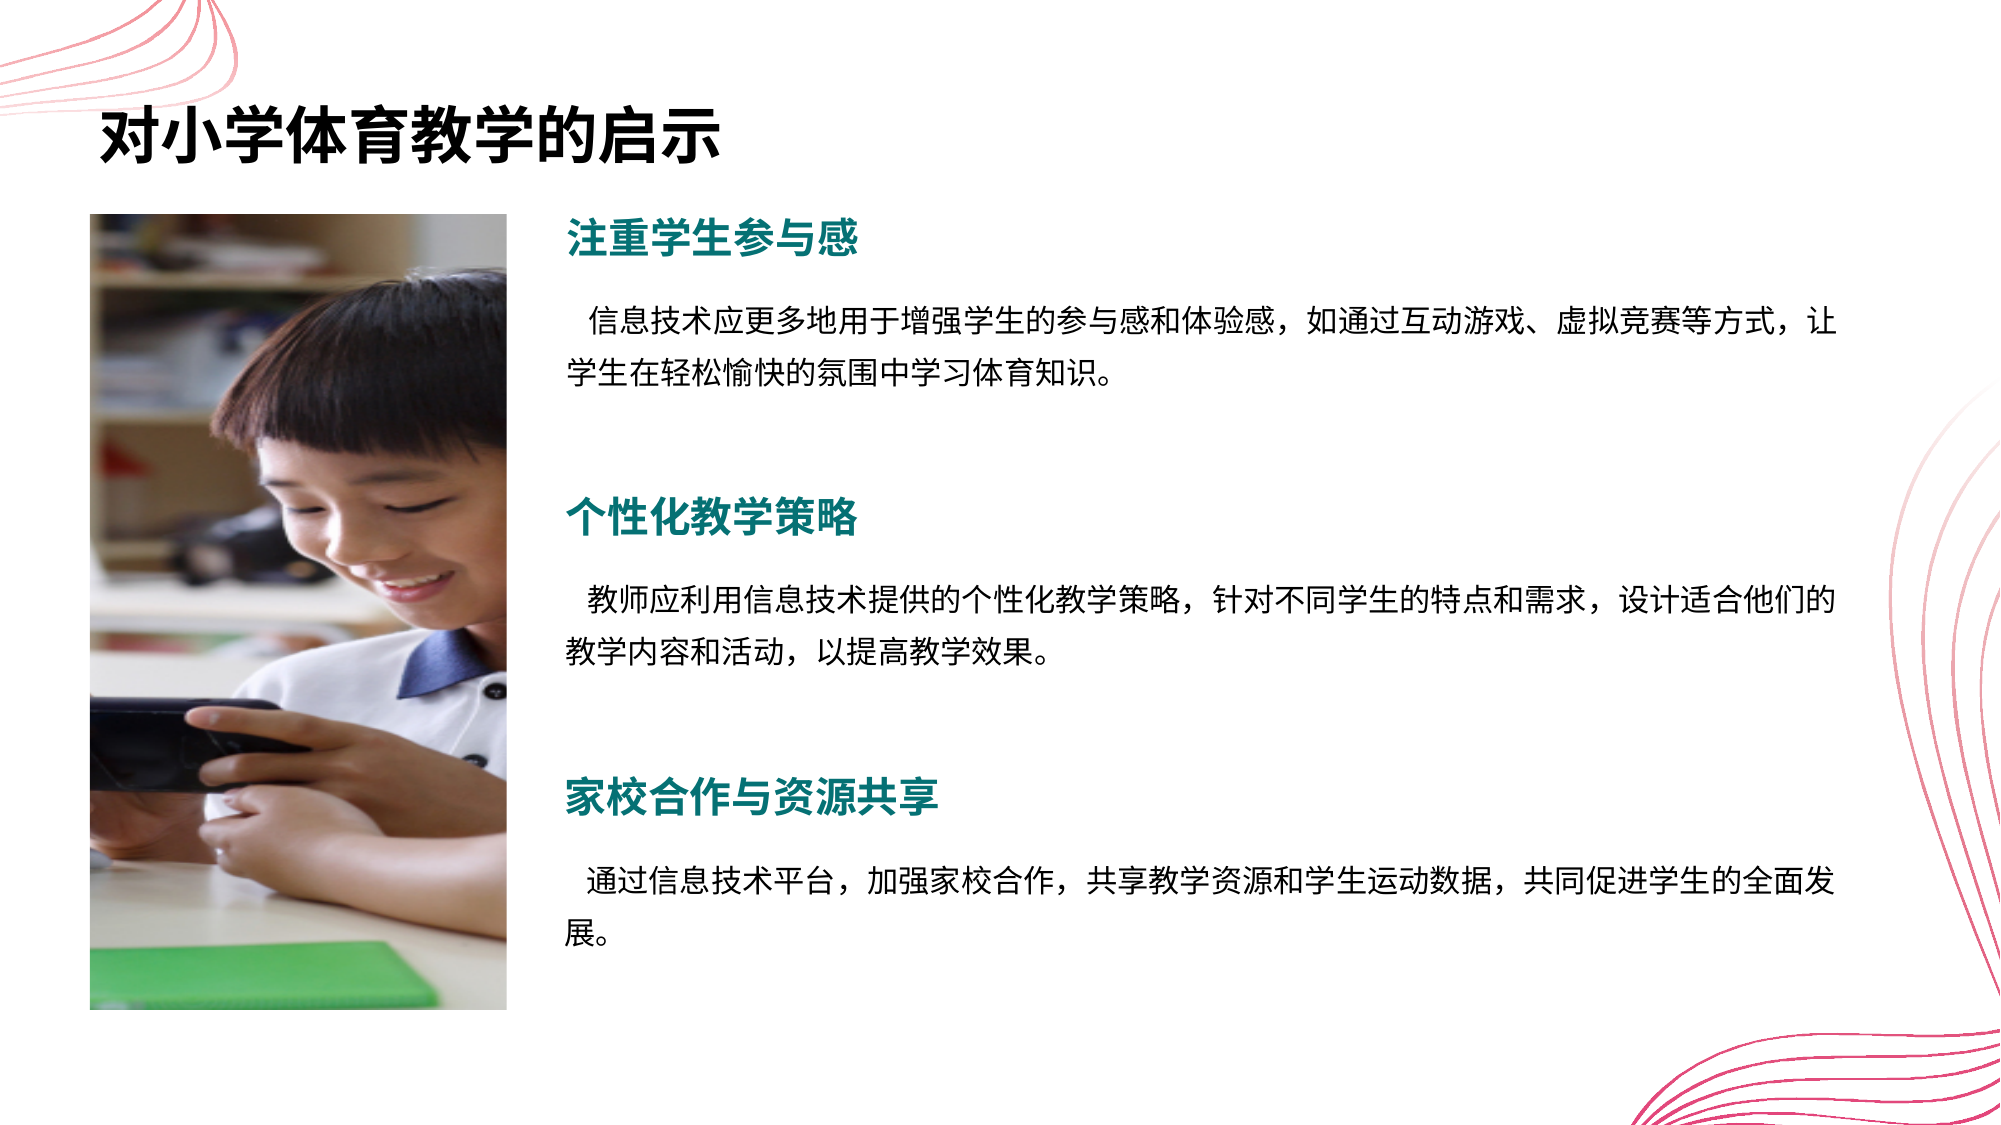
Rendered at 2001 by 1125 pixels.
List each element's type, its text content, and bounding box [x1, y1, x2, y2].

text_box 信息技术应更多地用于增强学生的参与感和体验感，如通过互动游戏、虚拟竞赛等方式，让学生在轻松愉快的氛围中学习体育知识。 [547, 276, 1879, 466]
text_box 教师应利用信息技术提供的个性化教学策略，针对不同学生的特点和需求，设计适合他们的教学内容和活动，以提高教学效果。 [546, 556, 1878, 745]
picture [89, 214, 507, 1010]
text_box 对小学体育教学的启示 [78, 43, 1922, 194]
text_box 通过信息技术平台，加强家校合作，共享教学资源和学生运动数据，共同促进学生的全面发展。 [545, 836, 1877, 1026]
text_box 注重学生参与感 [547, 204, 1721, 279]
text_box 个性化教学策略 [546, 484, 1720, 558]
text_box 家校合作与资源共享 [545, 764, 1719, 839]
